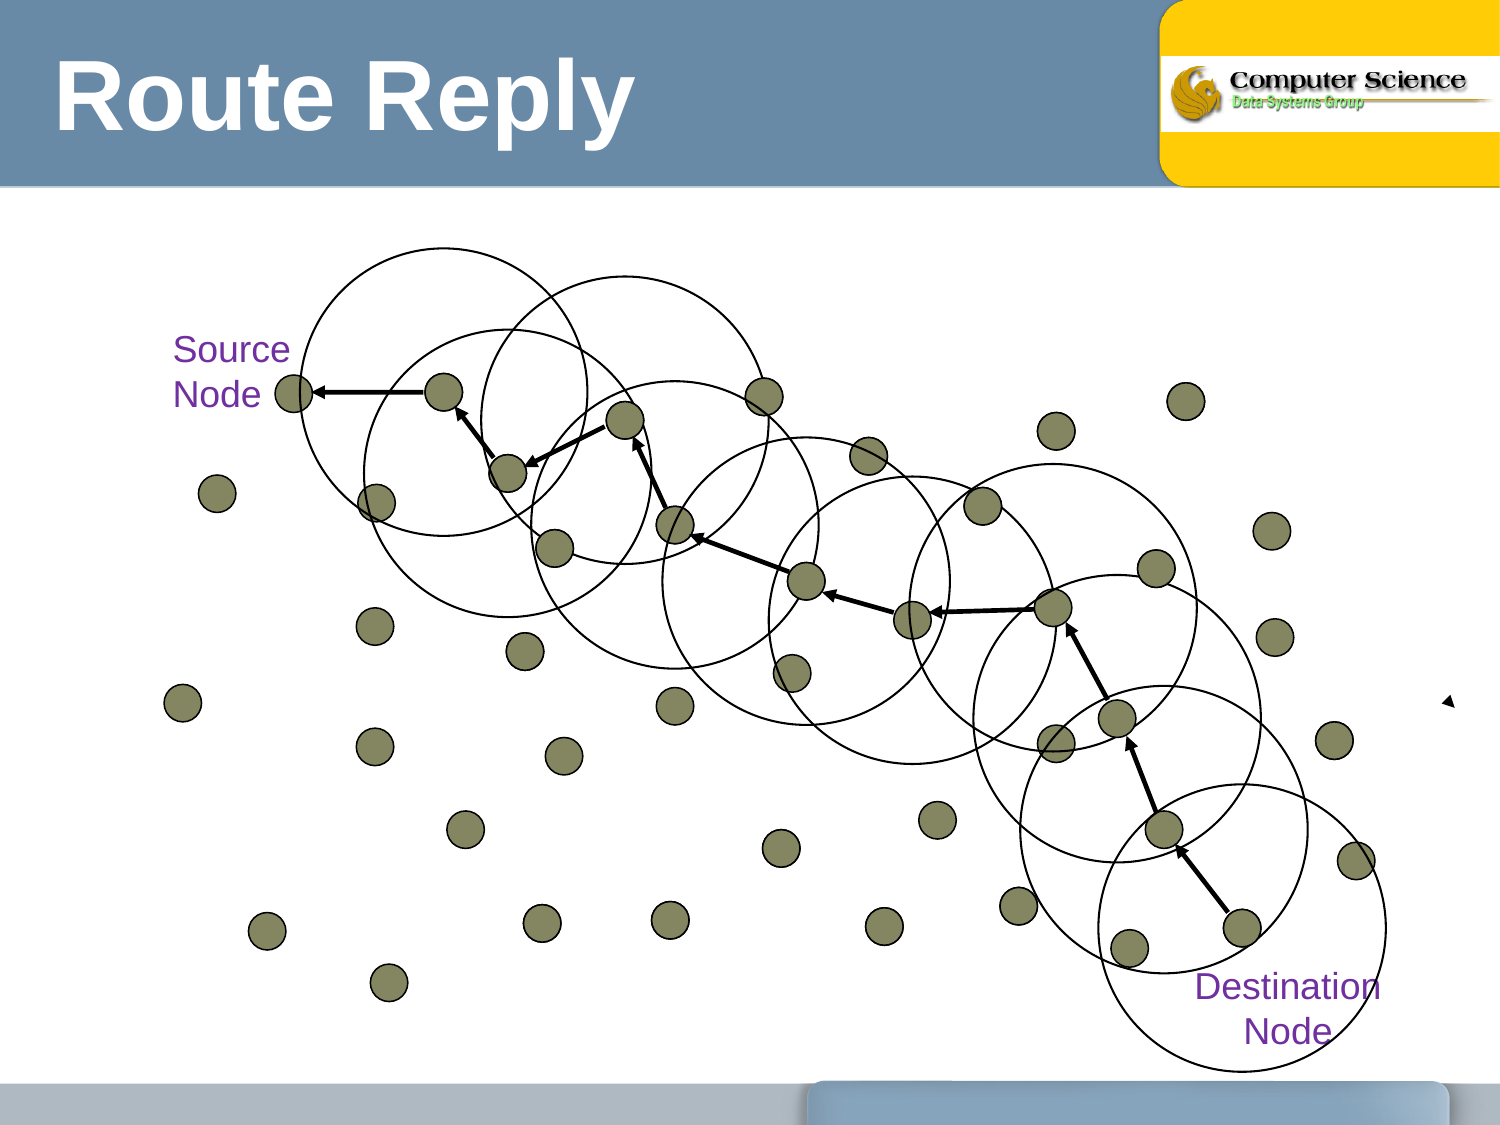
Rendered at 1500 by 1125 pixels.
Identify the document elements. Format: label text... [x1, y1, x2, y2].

title Route Reply [38, 25, 1314, 155]
text_box [198, 474, 236, 513]
text_box [1253, 512, 1291, 550]
text_box [938, 463, 1197, 611]
text_box [1125, 735, 1157, 812]
text_box [1037, 412, 1075, 451]
text_box [310, 385, 424, 399]
text_box [358, 509, 372, 522]
text_box [446, 810, 485, 849]
text_box [299, 248, 551, 516]
text_box [656, 687, 694, 726]
text_box [1256, 618, 1294, 657]
picture [758, 1080, 1500, 1125]
text_box [999, 887, 1038, 925]
text_box [821, 589, 894, 613]
text_box [356, 728, 394, 766]
text_box [762, 829, 801, 868]
text_box [906, 476, 972, 521]
text_box [1065, 621, 1108, 701]
text_box [370, 964, 408, 1002]
picture [0, 0, 1500, 188]
text_box [1315, 721, 1354, 760]
text_box [973, 574, 1261, 825]
text_box [481, 276, 763, 530]
text_box [531, 381, 790, 669]
text_box [865, 907, 904, 946]
text_box [918, 801, 957, 840]
text_box [853, 437, 888, 461]
text_box [364, 329, 557, 618]
text_box [745, 378, 783, 415]
text_box Destination Node [1302, 954, 1409, 1060]
text_box [814, 668, 976, 764]
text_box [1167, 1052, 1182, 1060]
text_box [248, 912, 286, 951]
text_box [506, 632, 544, 671]
text_box [1441, 694, 1455, 708]
text_box [1137, 549, 1176, 588]
text_box [454, 406, 483, 444]
text_box Source Node [157, 317, 320, 422]
text_box [1358, 842, 1375, 868]
text_box [662, 437, 950, 725]
text_box [1098, 784, 1386, 1072]
text_box [1020, 685, 1305, 959]
text_box [523, 904, 561, 943]
text_box [356, 607, 394, 646]
text_box [164, 684, 202, 722]
text_box [545, 737, 583, 775]
text_box [964, 487, 1002, 526]
text_box [651, 901, 690, 940]
text_box [922, 610, 1021, 728]
text_box [1167, 382, 1205, 421]
